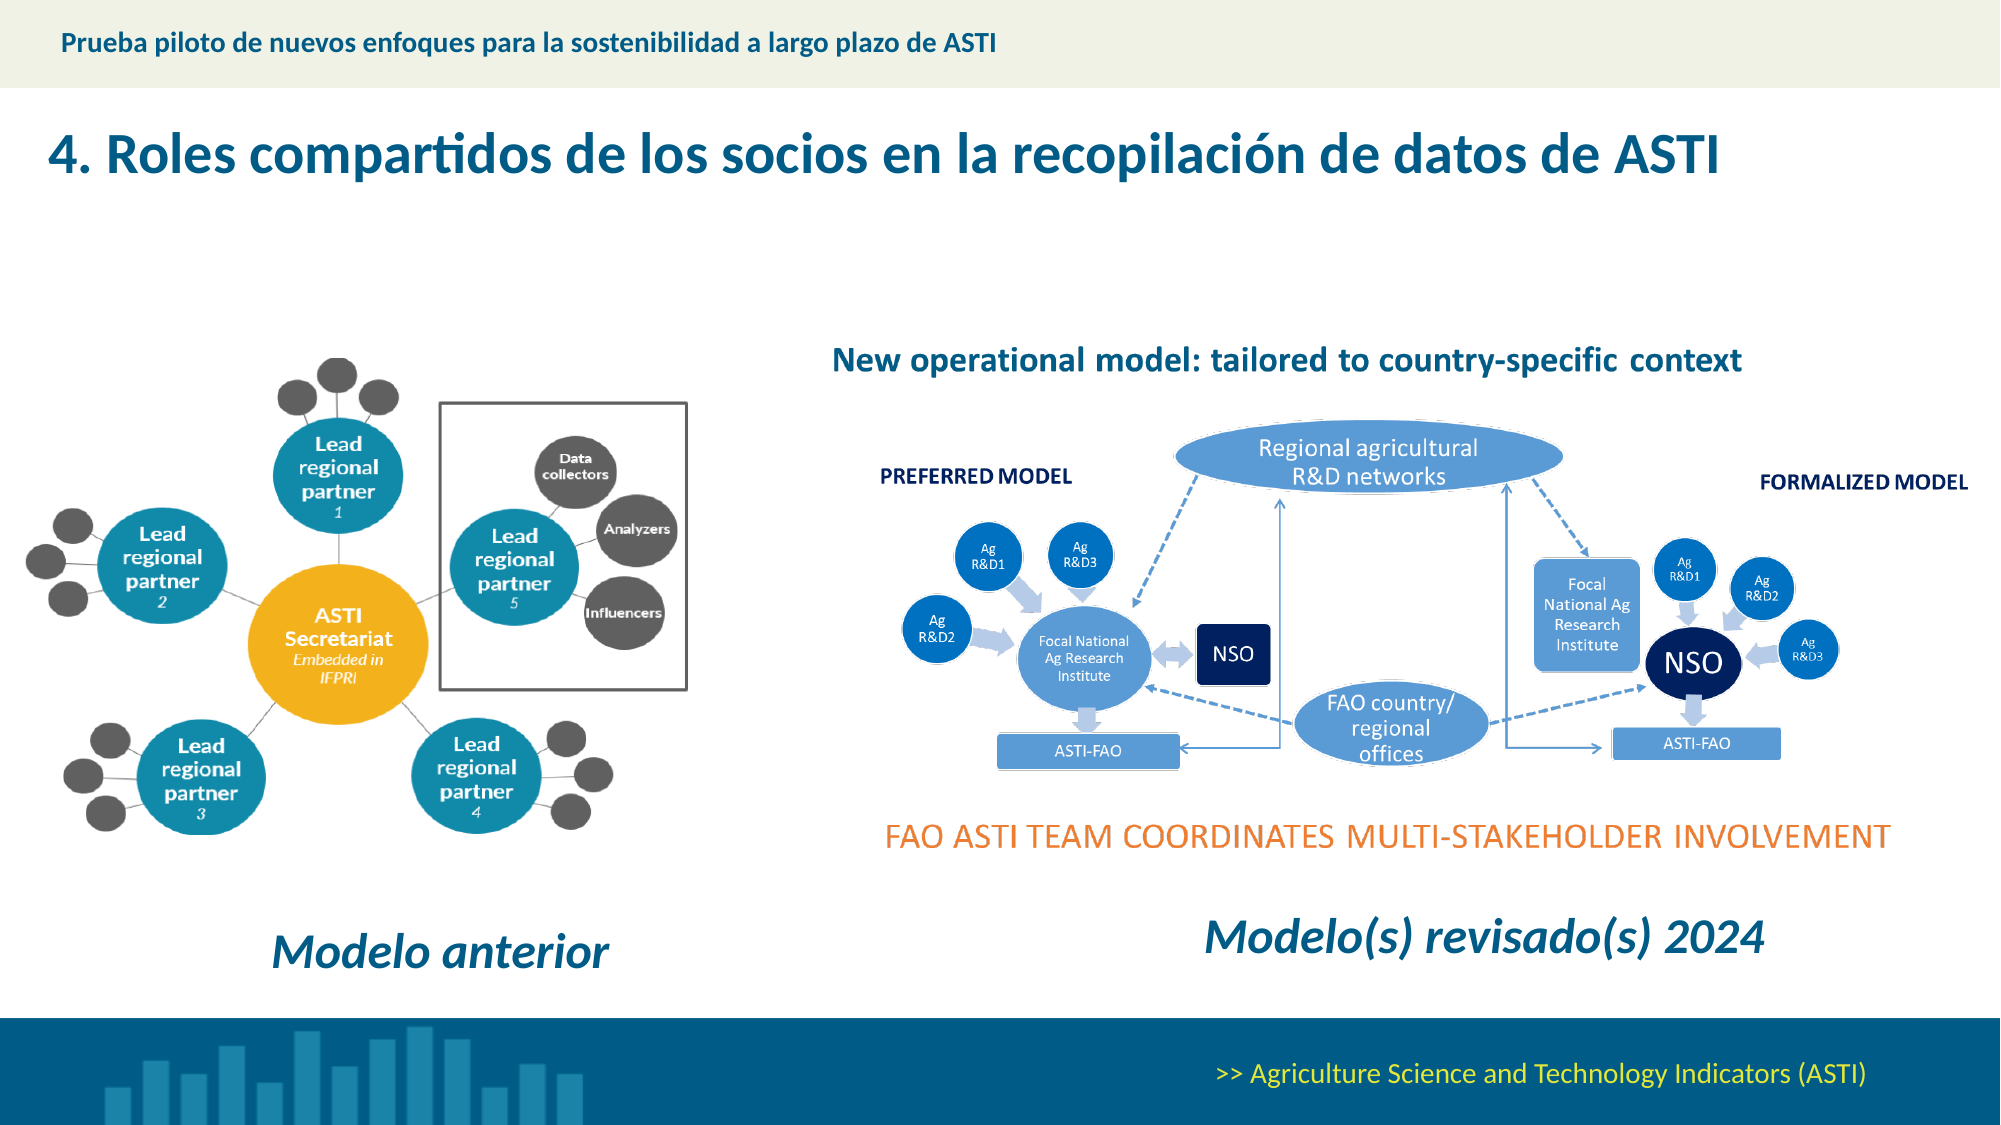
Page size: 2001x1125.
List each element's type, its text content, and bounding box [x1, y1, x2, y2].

text_box Prueba piloto de nuevos enfoques para la sostenibilidad a largo plazo de ASTI [46, 19, 1122, 73]
text_box Modelo anterior [256, 917, 812, 999]
list 4. Roles compartidos de los socios en la recopilación de datos de ASTI [33, 116, 1867, 196]
picture [809, 325, 1983, 880]
text_box Modelo(s) revisado(s) 2024 [1188, 902, 1983, 984]
picture [16, 358, 693, 835]
